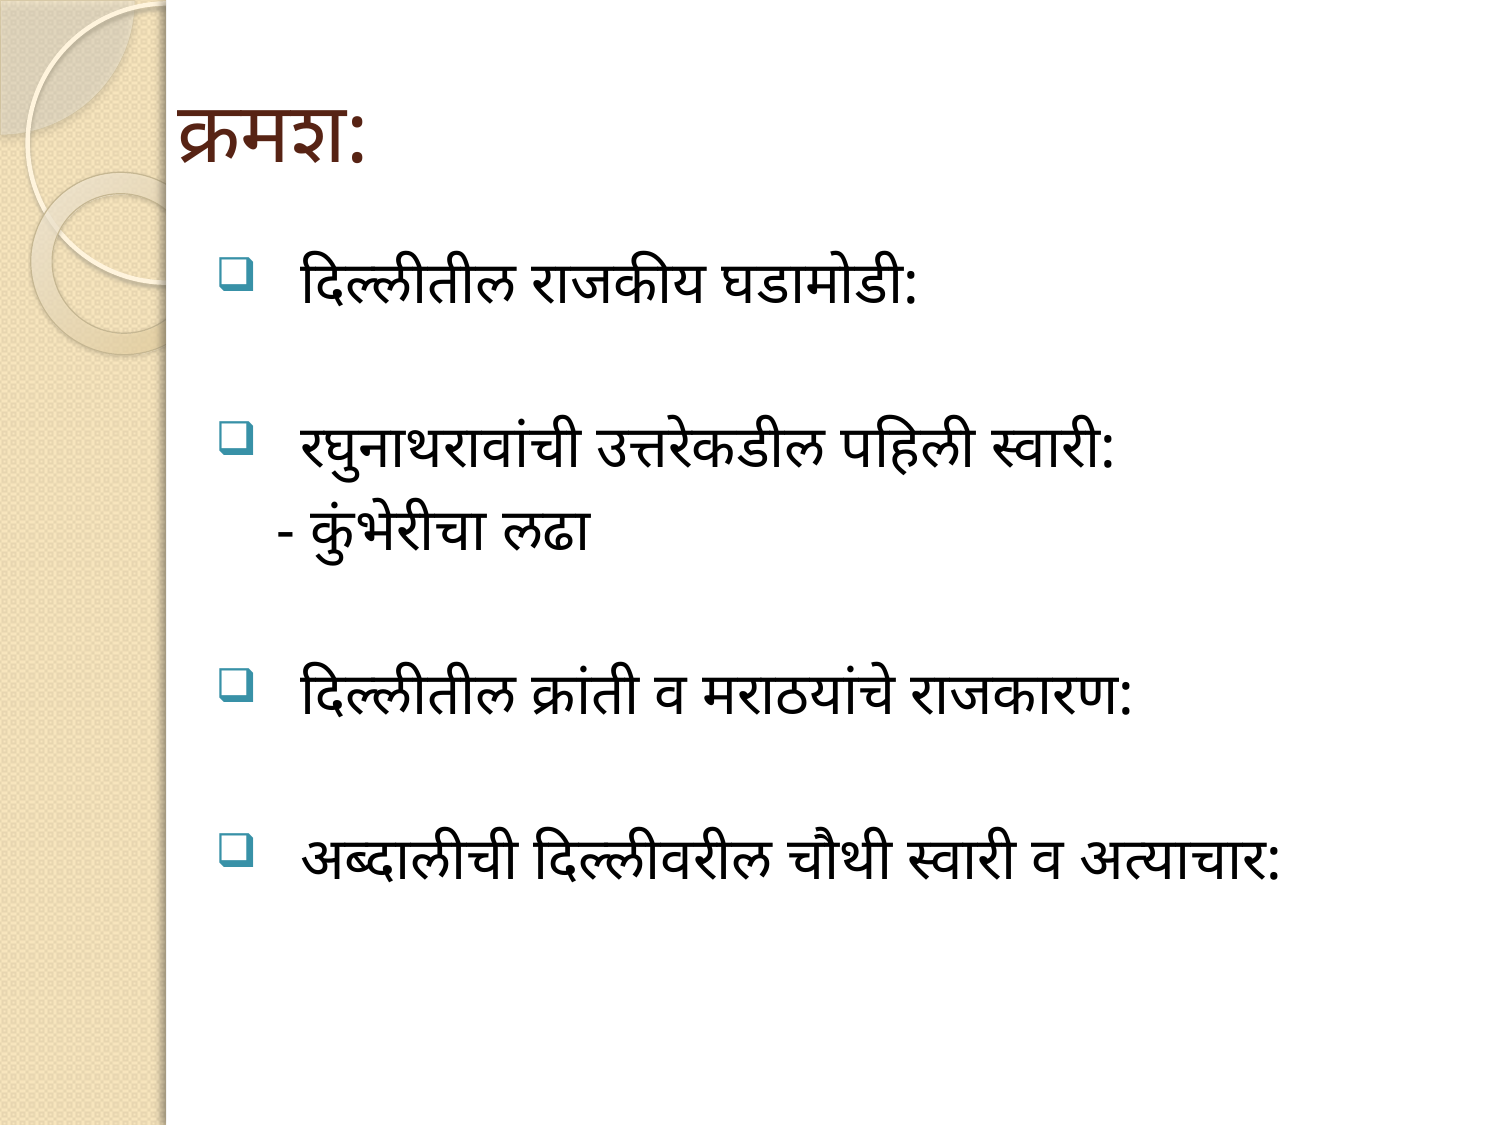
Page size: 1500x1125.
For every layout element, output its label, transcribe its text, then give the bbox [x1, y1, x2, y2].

list दिल्लीतील राजकीय घडामोडी: रघुनाथरावांची उत्तरेकडील पहिली स्वारी: - कुंभेरीचा लढा दिल्लीतील क्रांती व मराठयांचे राजकारण: अब्दालीची दिल्लीवरील चौथी स्वारी व अत्याचार: [187, 237, 1466, 1100]
title क्रमश: [162, 45, 1425, 213]
